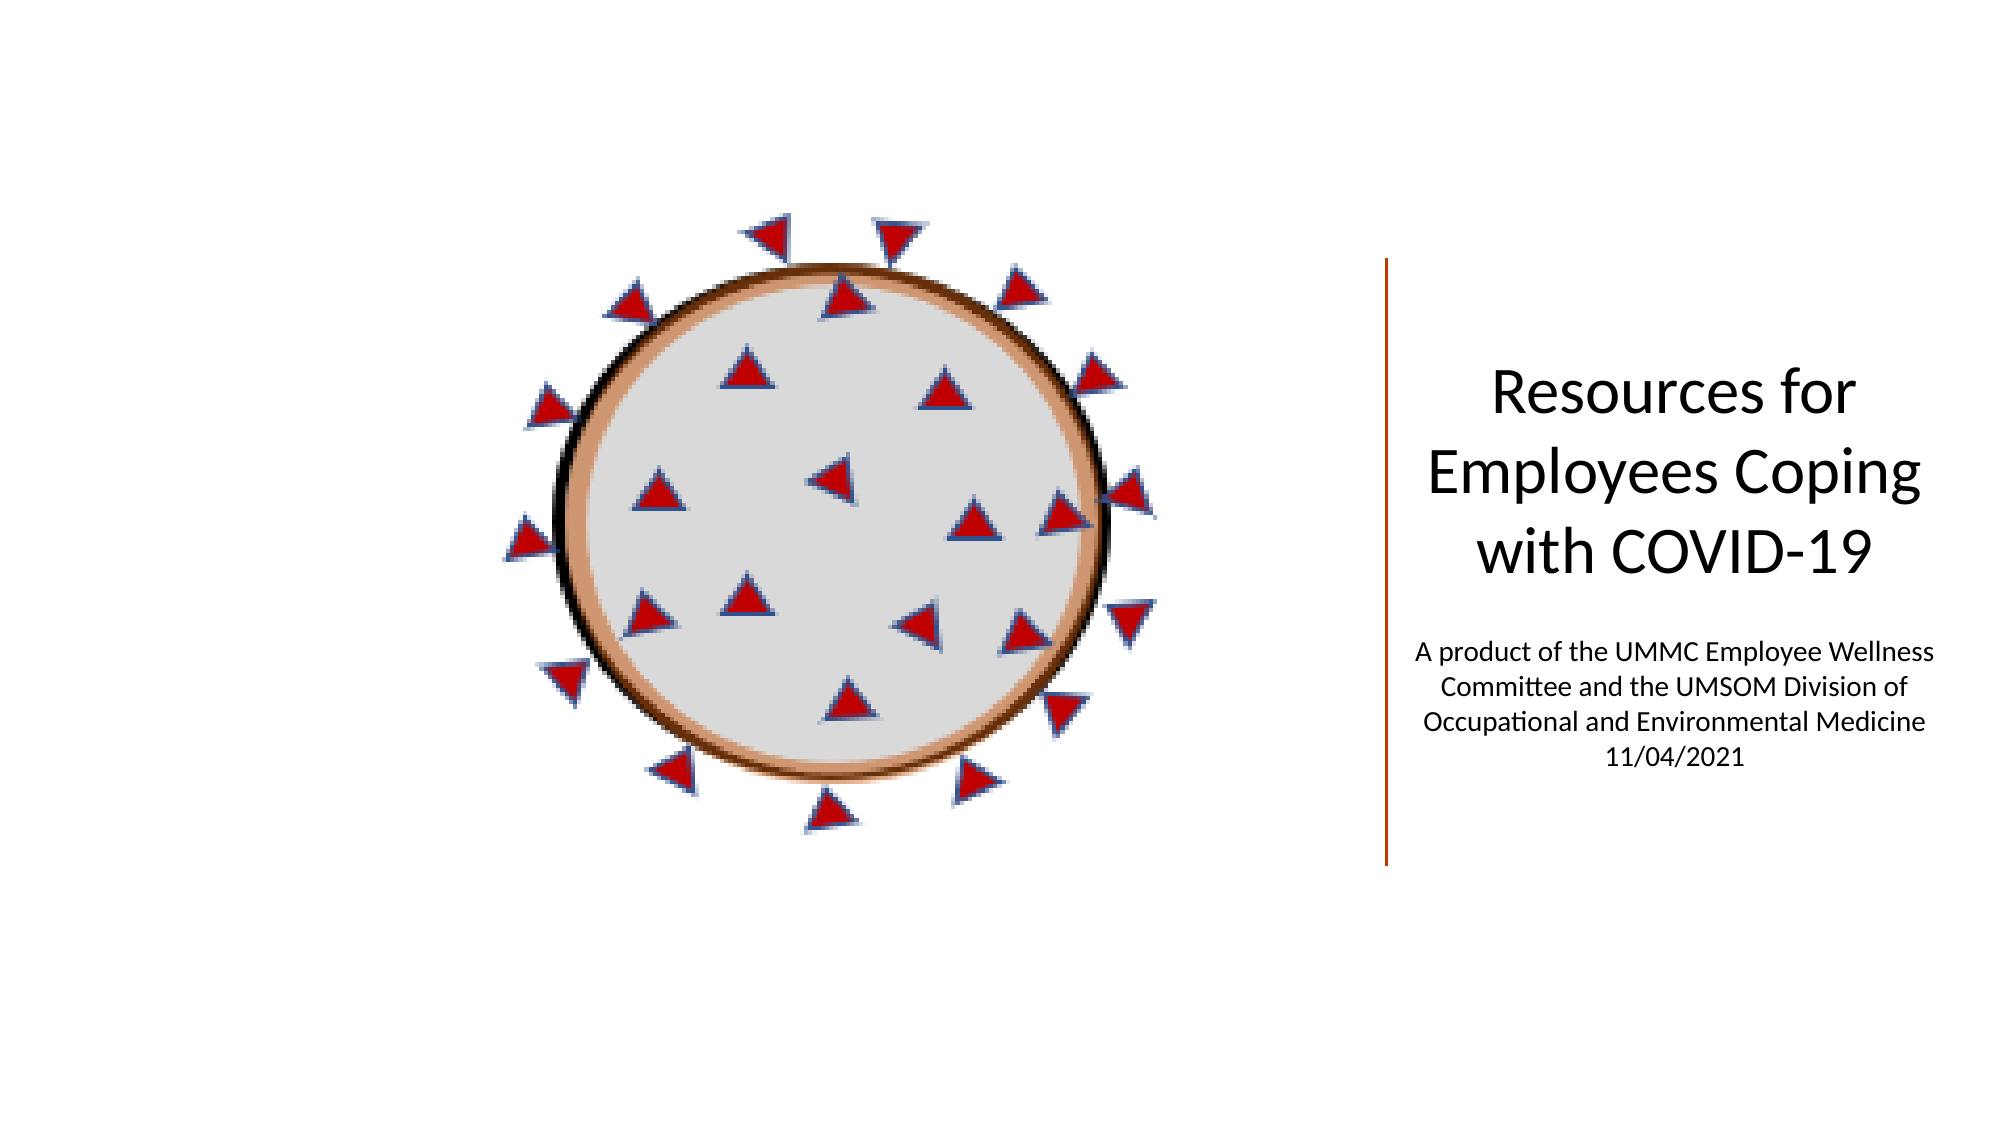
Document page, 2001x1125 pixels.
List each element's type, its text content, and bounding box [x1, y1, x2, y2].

text_box Resources for Employees Coping with COVID-19 A product of the UMMC Employee Wellness Committee and the UMSOM Division of Occupational and Environmental Medicine 11/04/2021 [1375, 339, 1386, 780]
text_box Resources for Employees Coping with COVID-19 A product of the UMMC Employee Wellness Committee and the UMSOM Division of Occupational and Environmental Medicine 11/04/2021 [1387, 339, 1974, 780]
picture [397, 184, 1334, 940]
